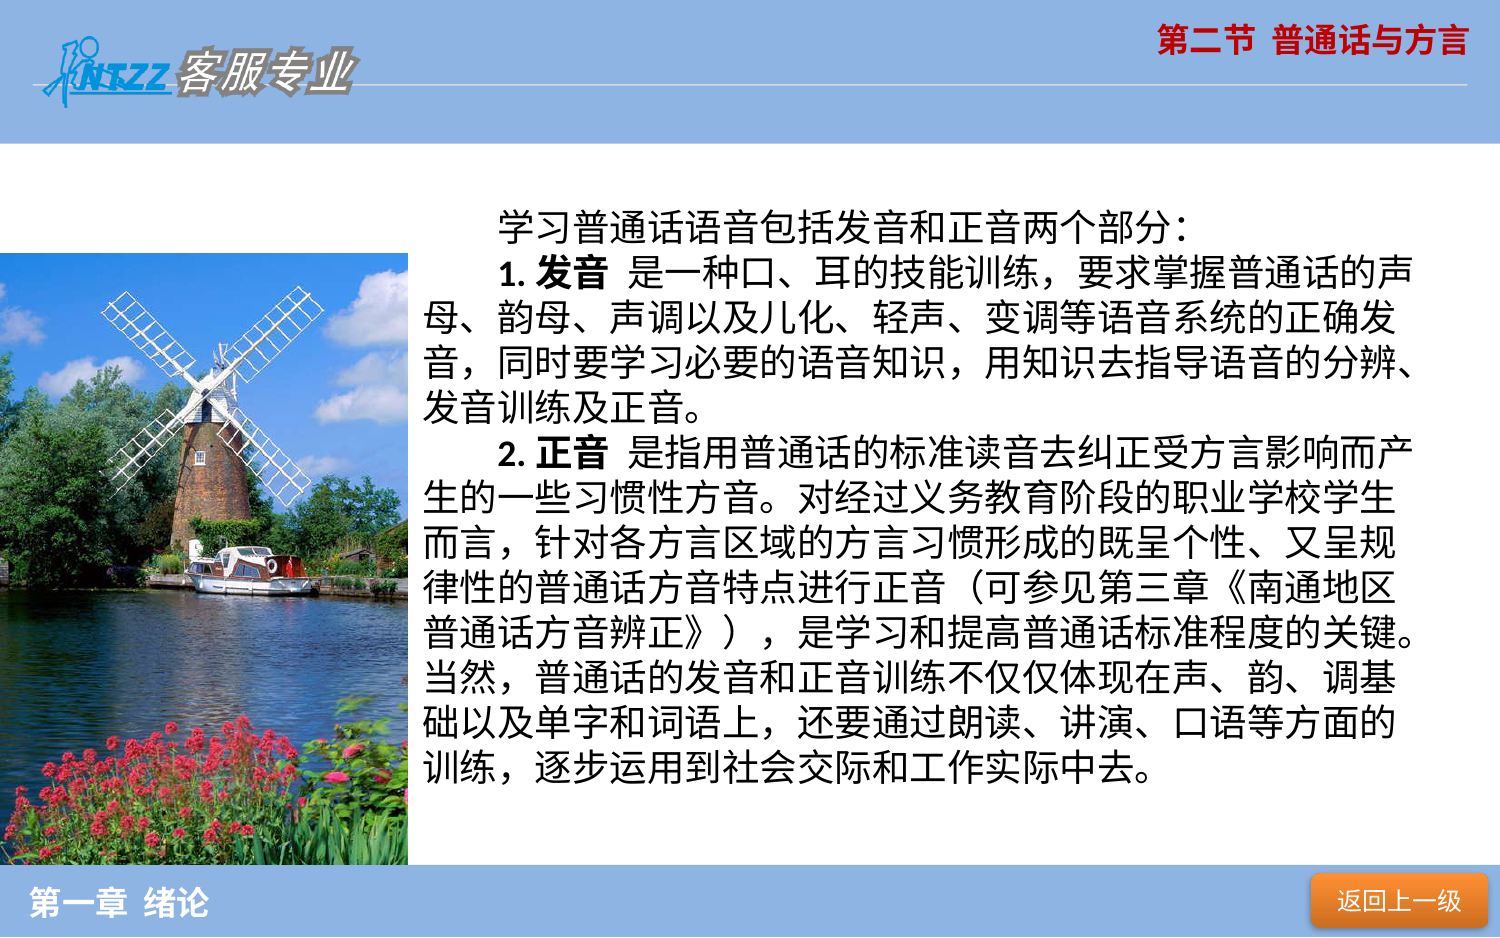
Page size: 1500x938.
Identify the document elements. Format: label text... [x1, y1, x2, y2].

picture [0, 253, 408, 866]
picture [63, 44, 75, 72]
picture [85, 85, 92, 91]
picture [82, 40, 96, 55]
picture [74, 64, 84, 86]
picture [101, 73, 111, 85]
picture [40, 36, 85, 108]
text_box 学习普通话语音包括发音和正音两个部分： 1.发音 是一种口、耳的技能训练，要求掌握普通话的声母、韵母、声调以及儿化、轻声、变调等语音系统的正确发音，同时要学习必要的语音知识，用知识去指导语音的分辨、发音训练及正音。 2.正音 是指用普通话的标准读音去纠正受方言影响而产生的一些习惯性方音。对经过义务教育阶段的职业学校学生而言，针对各方言区域的方言习惯形成的既呈个性、又呈规律性的普通话方音特点进行正音（可参见第三章《南通地区普通话方音辨正》），是学习和提高普通话标准程度的关键。当然，普通话的发音和正音训练不仅仅体现在声、韵、调基础以及单字和词语上，还要通过朗读、讲演、口语等方面的训练，逐步运用到社会交际和工作实际中去。 [407, 197, 1447, 797]
text_box 第一章 绪论 [17, 876, 467, 928]
text_box 返回上一级 [1311, 873, 1489, 929]
text_box 第二节 普通话与方言 [954, 13, 1483, 65]
text_box [0, 864, 1500, 937]
text_box [0, 0, 1500, 144]
picture [74, 48, 85, 66]
picture [67, 36, 362, 108]
